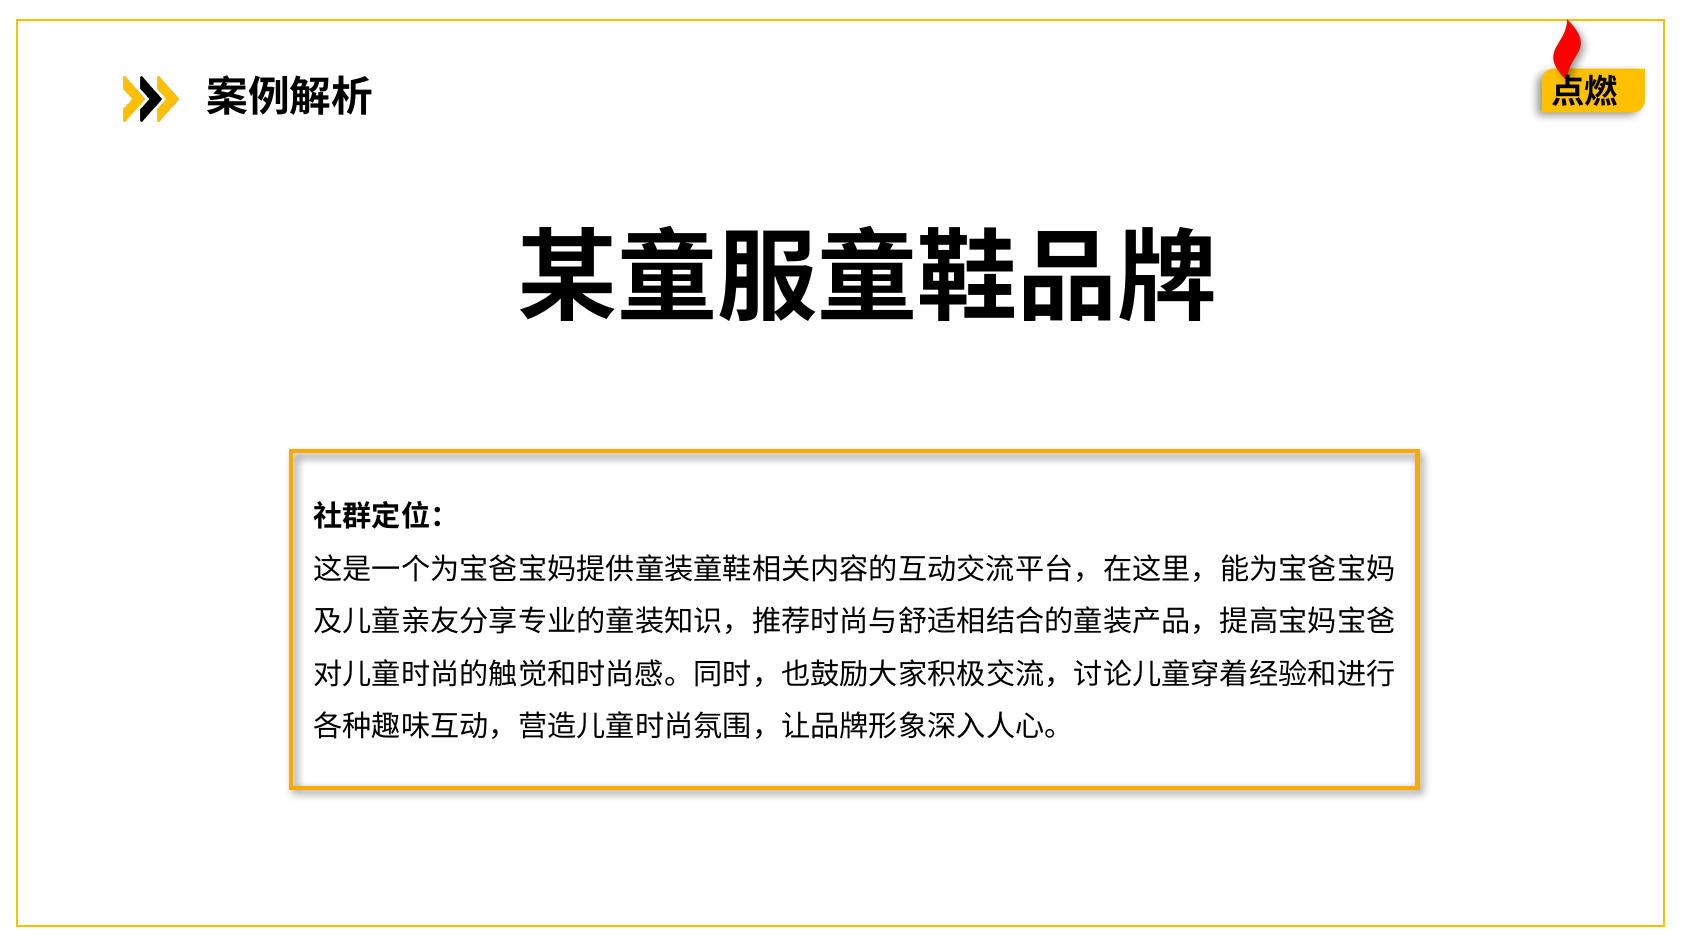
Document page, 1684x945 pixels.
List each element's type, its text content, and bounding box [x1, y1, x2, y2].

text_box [123, 76, 180, 122]
text_box 社群定位： 这是一个为宝爸宝妈提供童装童鞋相关内容的互动交流平台，在这里，能为宝爸宝妈及儿童亲友分享专业的童装知识，推荐时尚与舒适相结合的童装产品，提高宝妈宝爸对儿童时尚的触觉和时尚感。同时，也鼓励大家积极交流，讨论儿童穿着经验和进行各种趣味互动，营造儿童时尚氛围，让品牌形象深入人心。 [298, 472, 1436, 750]
text_box 某童服童鞋品牌 [502, 205, 1233, 341]
text_box [290, 450, 1418, 789]
text_box 案例解析 [191, 62, 389, 128]
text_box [1536, 19, 1645, 118]
text_box [16, 19, 1665, 927]
